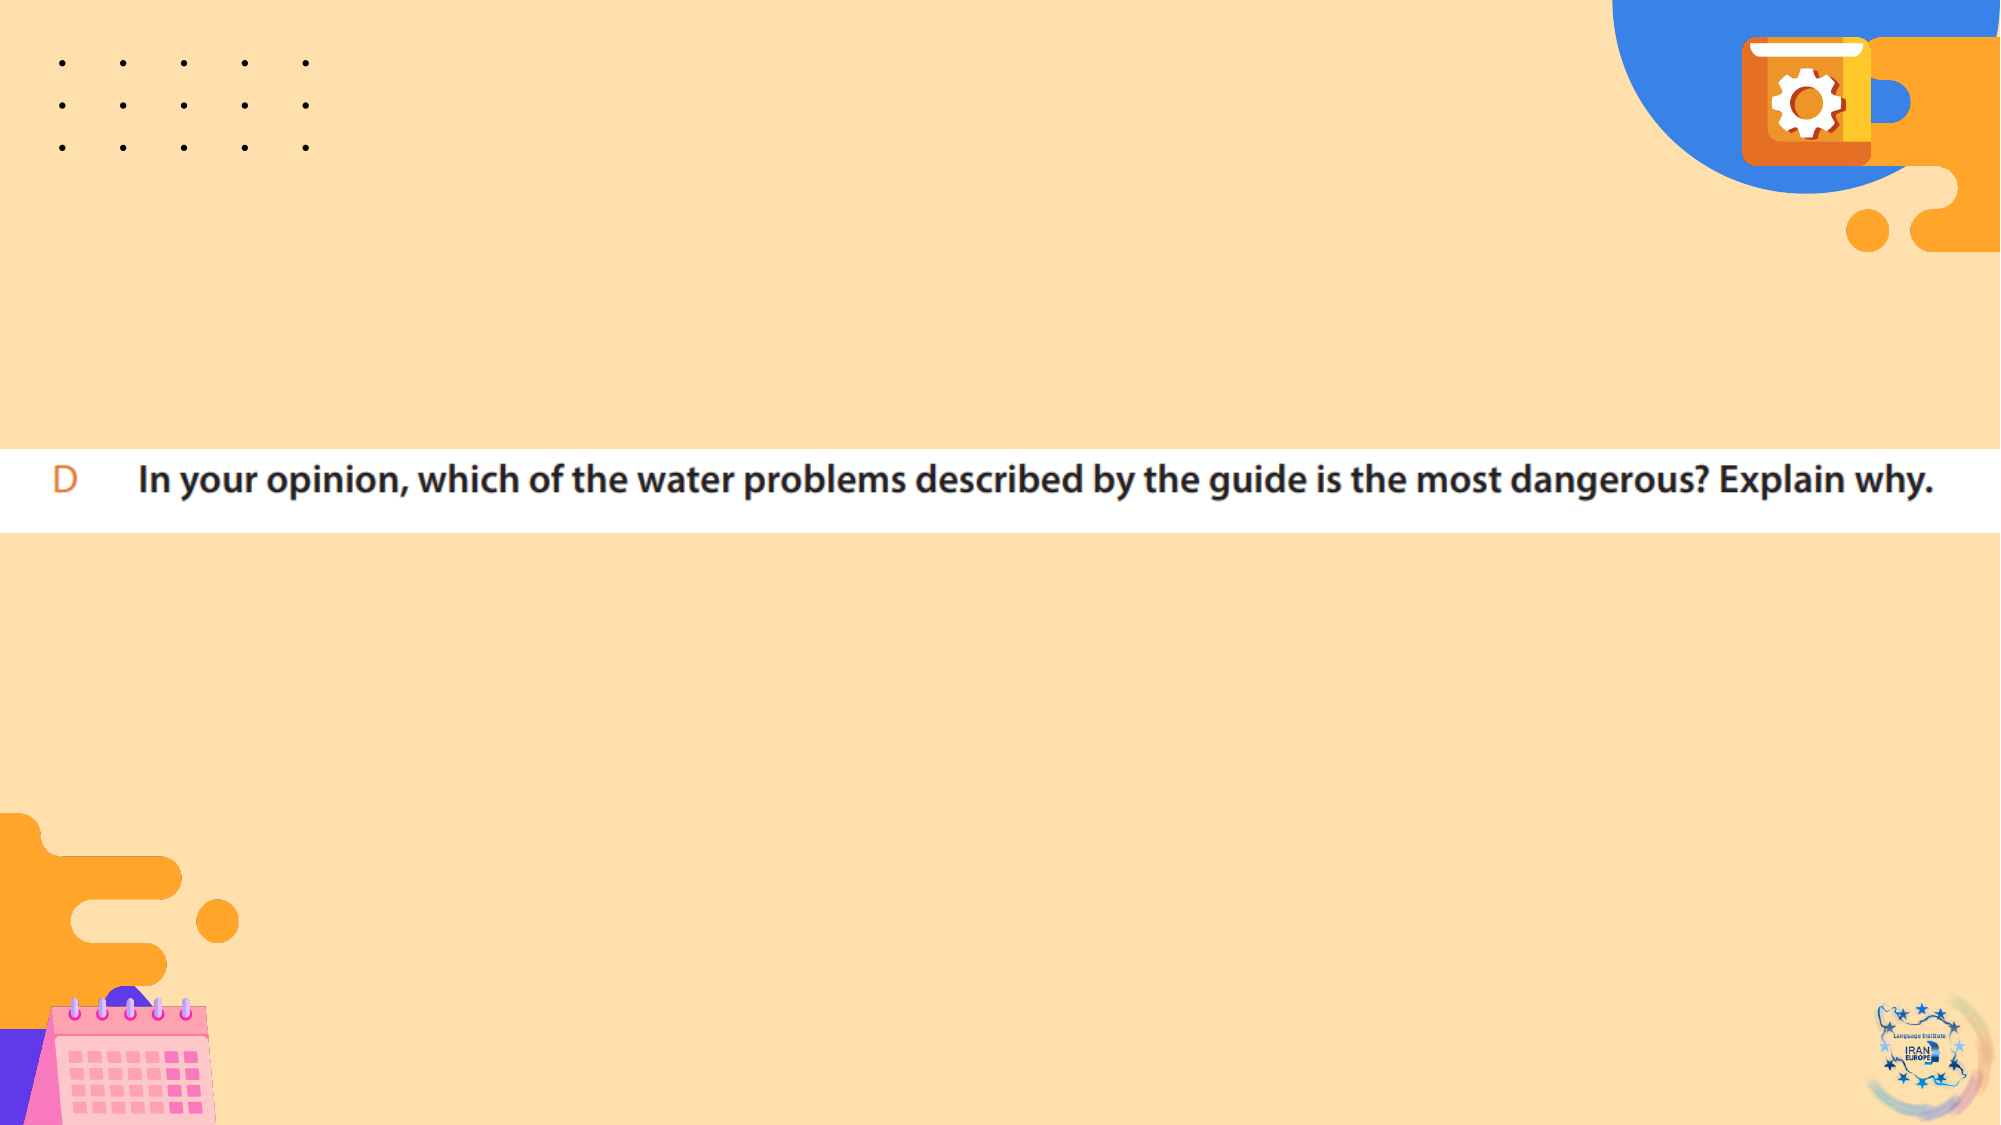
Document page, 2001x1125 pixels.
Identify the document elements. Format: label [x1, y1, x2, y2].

picture [0, 449, 2000, 534]
picture [1859, 988, 2000, 1125]
picture [1742, 37, 2000, 252]
picture [0, 813, 239, 1125]
picture [59, 60, 309, 151]
